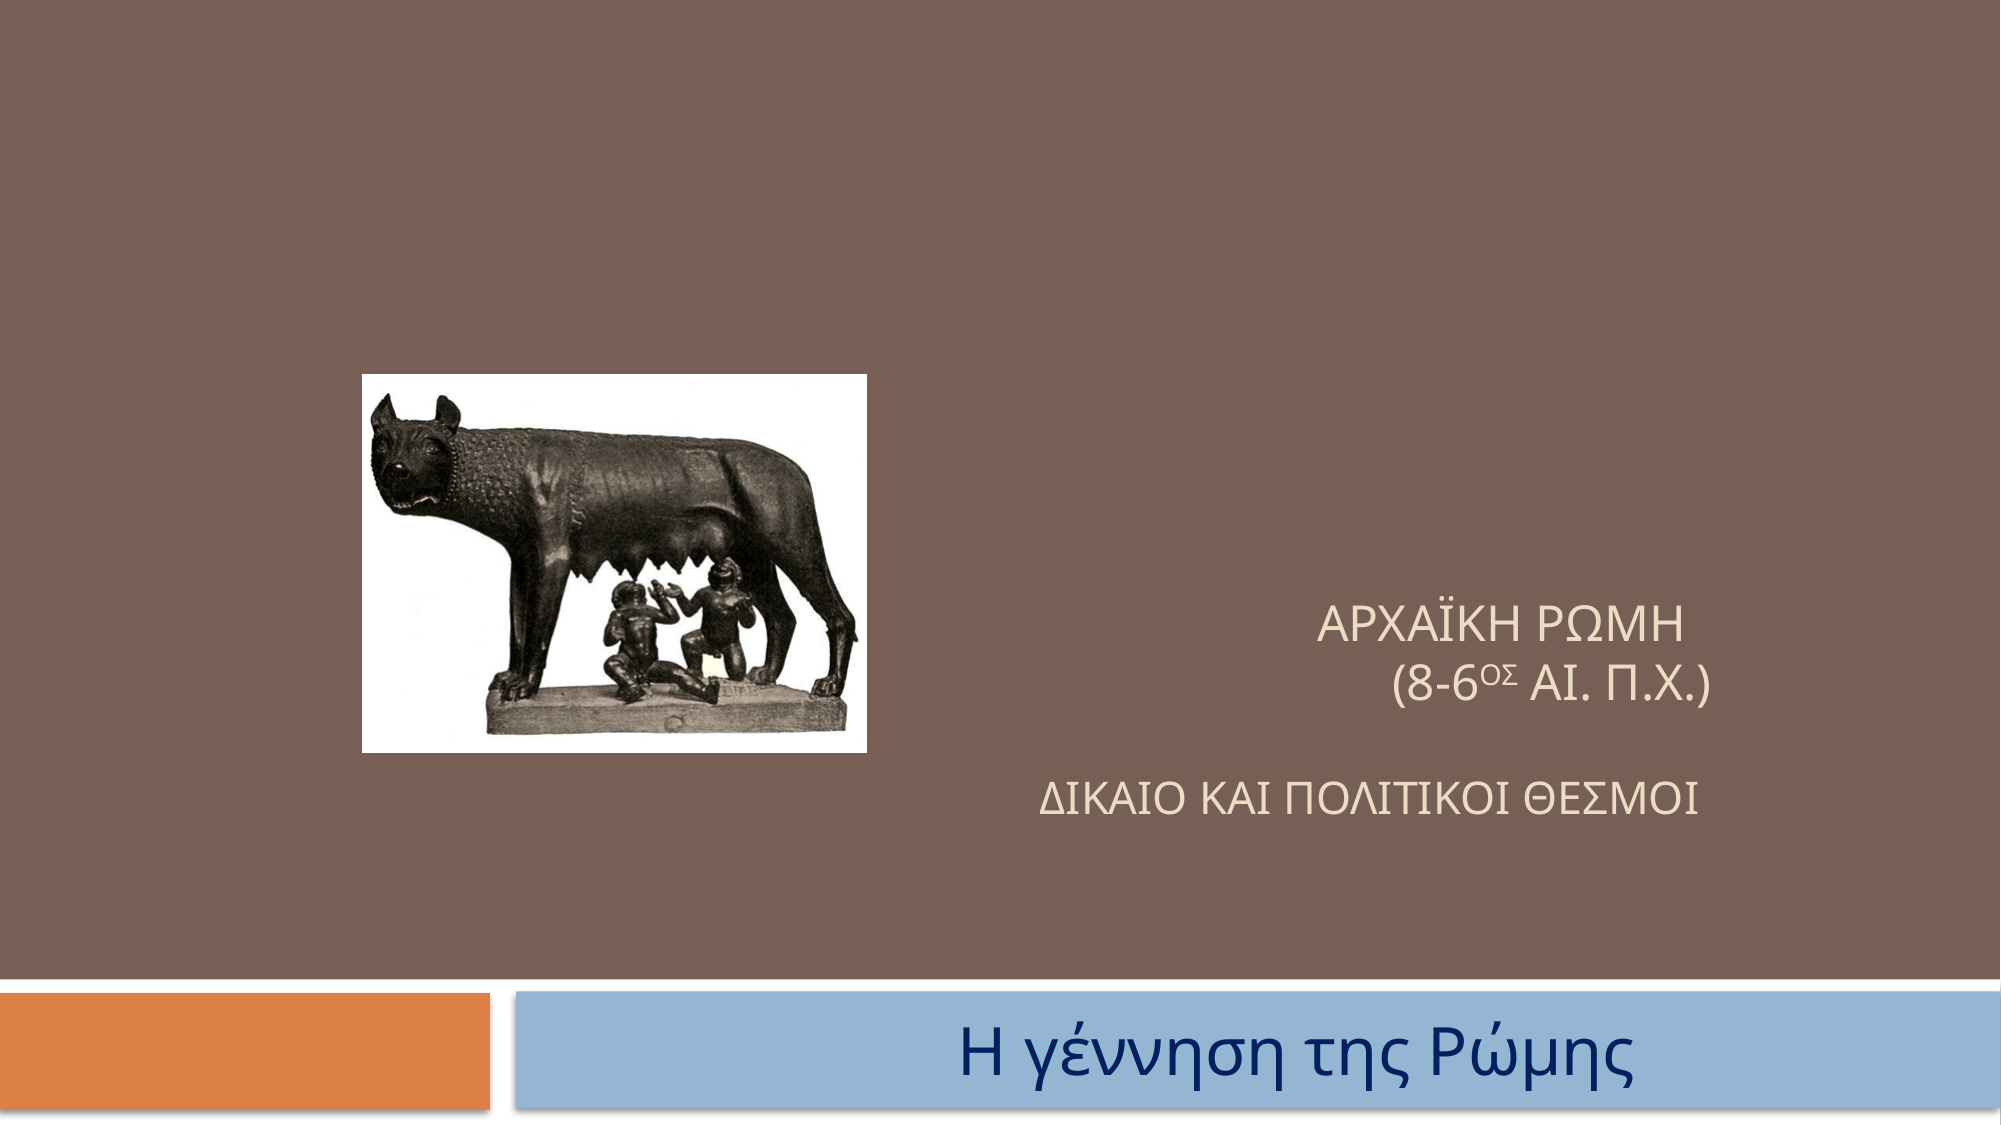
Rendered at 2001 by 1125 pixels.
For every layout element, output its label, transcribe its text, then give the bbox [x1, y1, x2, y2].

title Αρχαϊκη ρωμη (8-6ος αι. π.Χ.) δικαιο και πολιτικοι θεσμοι [1023, 58, 1727, 891]
picture [361, 374, 867, 753]
subtitle Η γέννηση της Ρώμης [637, 992, 1686, 1105]
